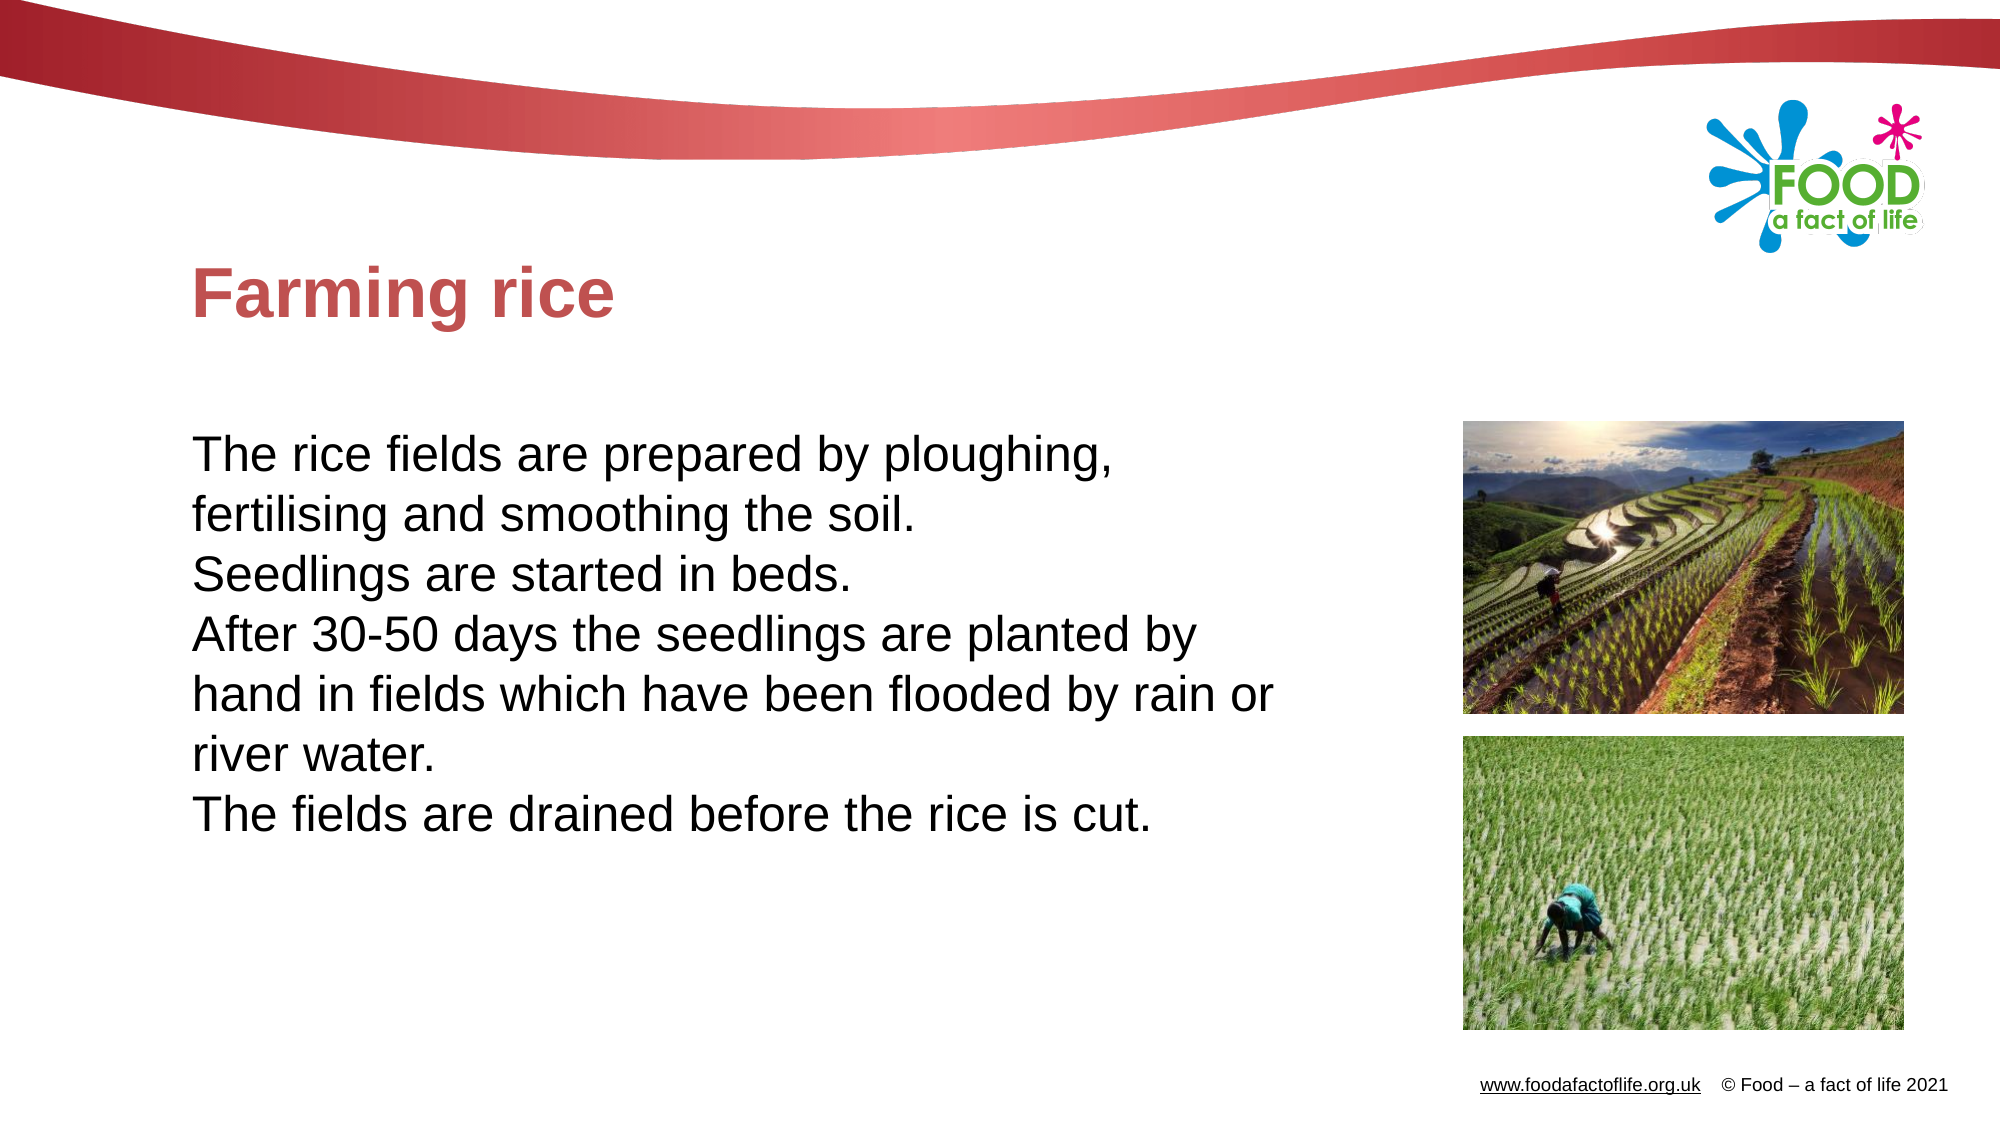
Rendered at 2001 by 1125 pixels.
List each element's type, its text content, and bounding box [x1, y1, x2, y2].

picture [0, 0, 2000, 1125]
title Farming rice [191, 256, 1787, 375]
subtitle The rice fields are prepared by ploughing, fertilising and smoothing the soil. Seedlings are started in beds. After 30-50 days the seedlings are planted by hand in fields which have been flooded by rain or river water. The fields are drained before the rice is cut. [191, 421, 1284, 1013]
